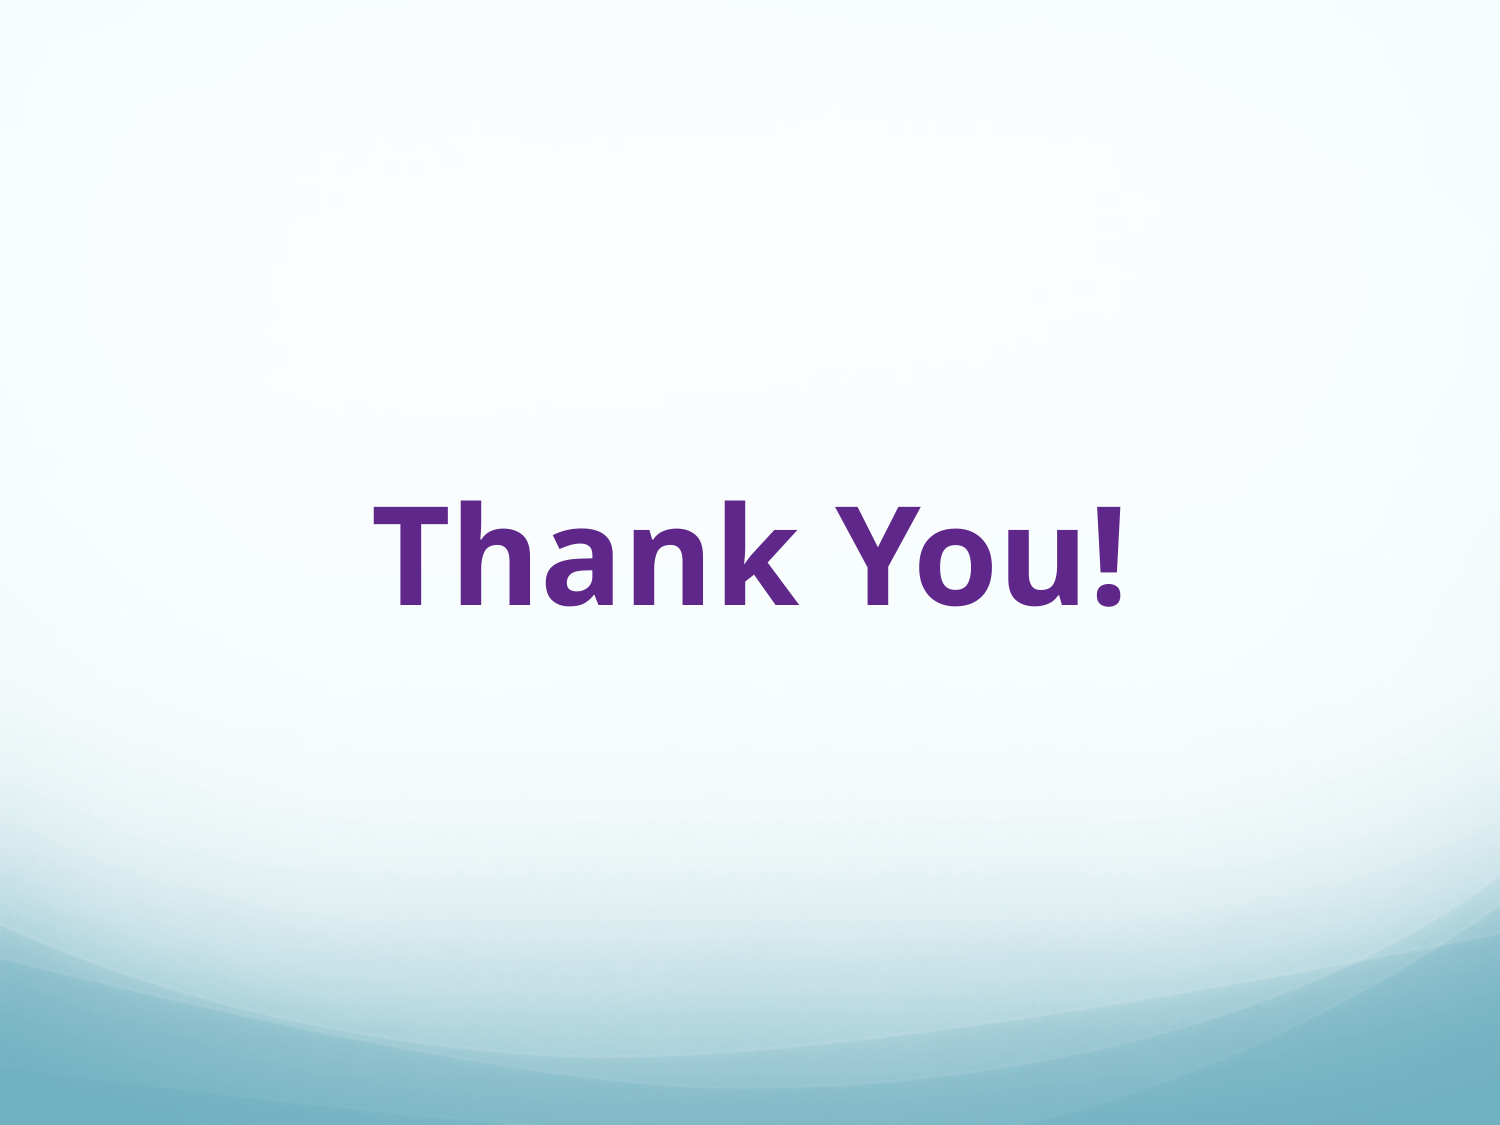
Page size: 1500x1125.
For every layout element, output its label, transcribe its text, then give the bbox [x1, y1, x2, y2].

title Thank You! [90, 484, 1410, 641]
